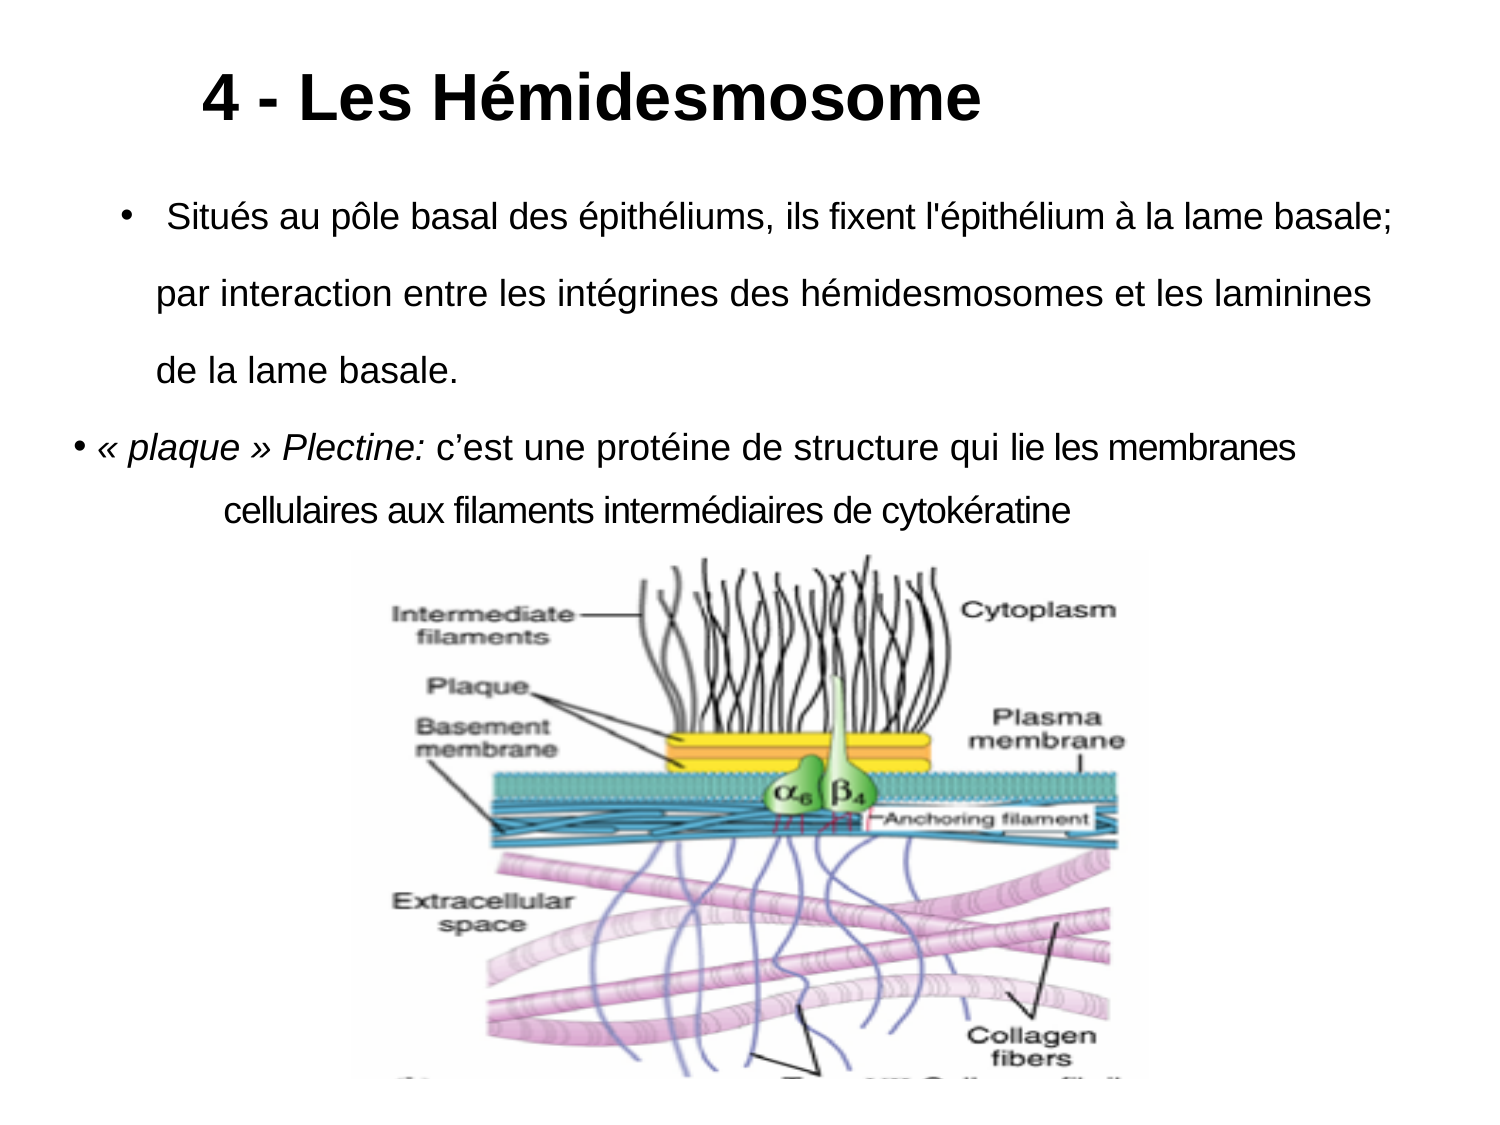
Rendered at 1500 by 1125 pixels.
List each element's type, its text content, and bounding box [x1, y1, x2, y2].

picture [351, 550, 1149, 1079]
text_box Situés au pôle basal des épithéliums, ils fixent l'épithélium à la lame basale; par interaction entre les intégrines des hémidesmosomes et les laminines de la lame basale. « plaque » Plectine: c’est une protéine de structure qui lie les membranes cellulaires aux filaments intermédiaires de cytokératine [58, 152, 1418, 628]
text_box 4 - Les Hémidesmosome [187, 46, 1254, 142]
